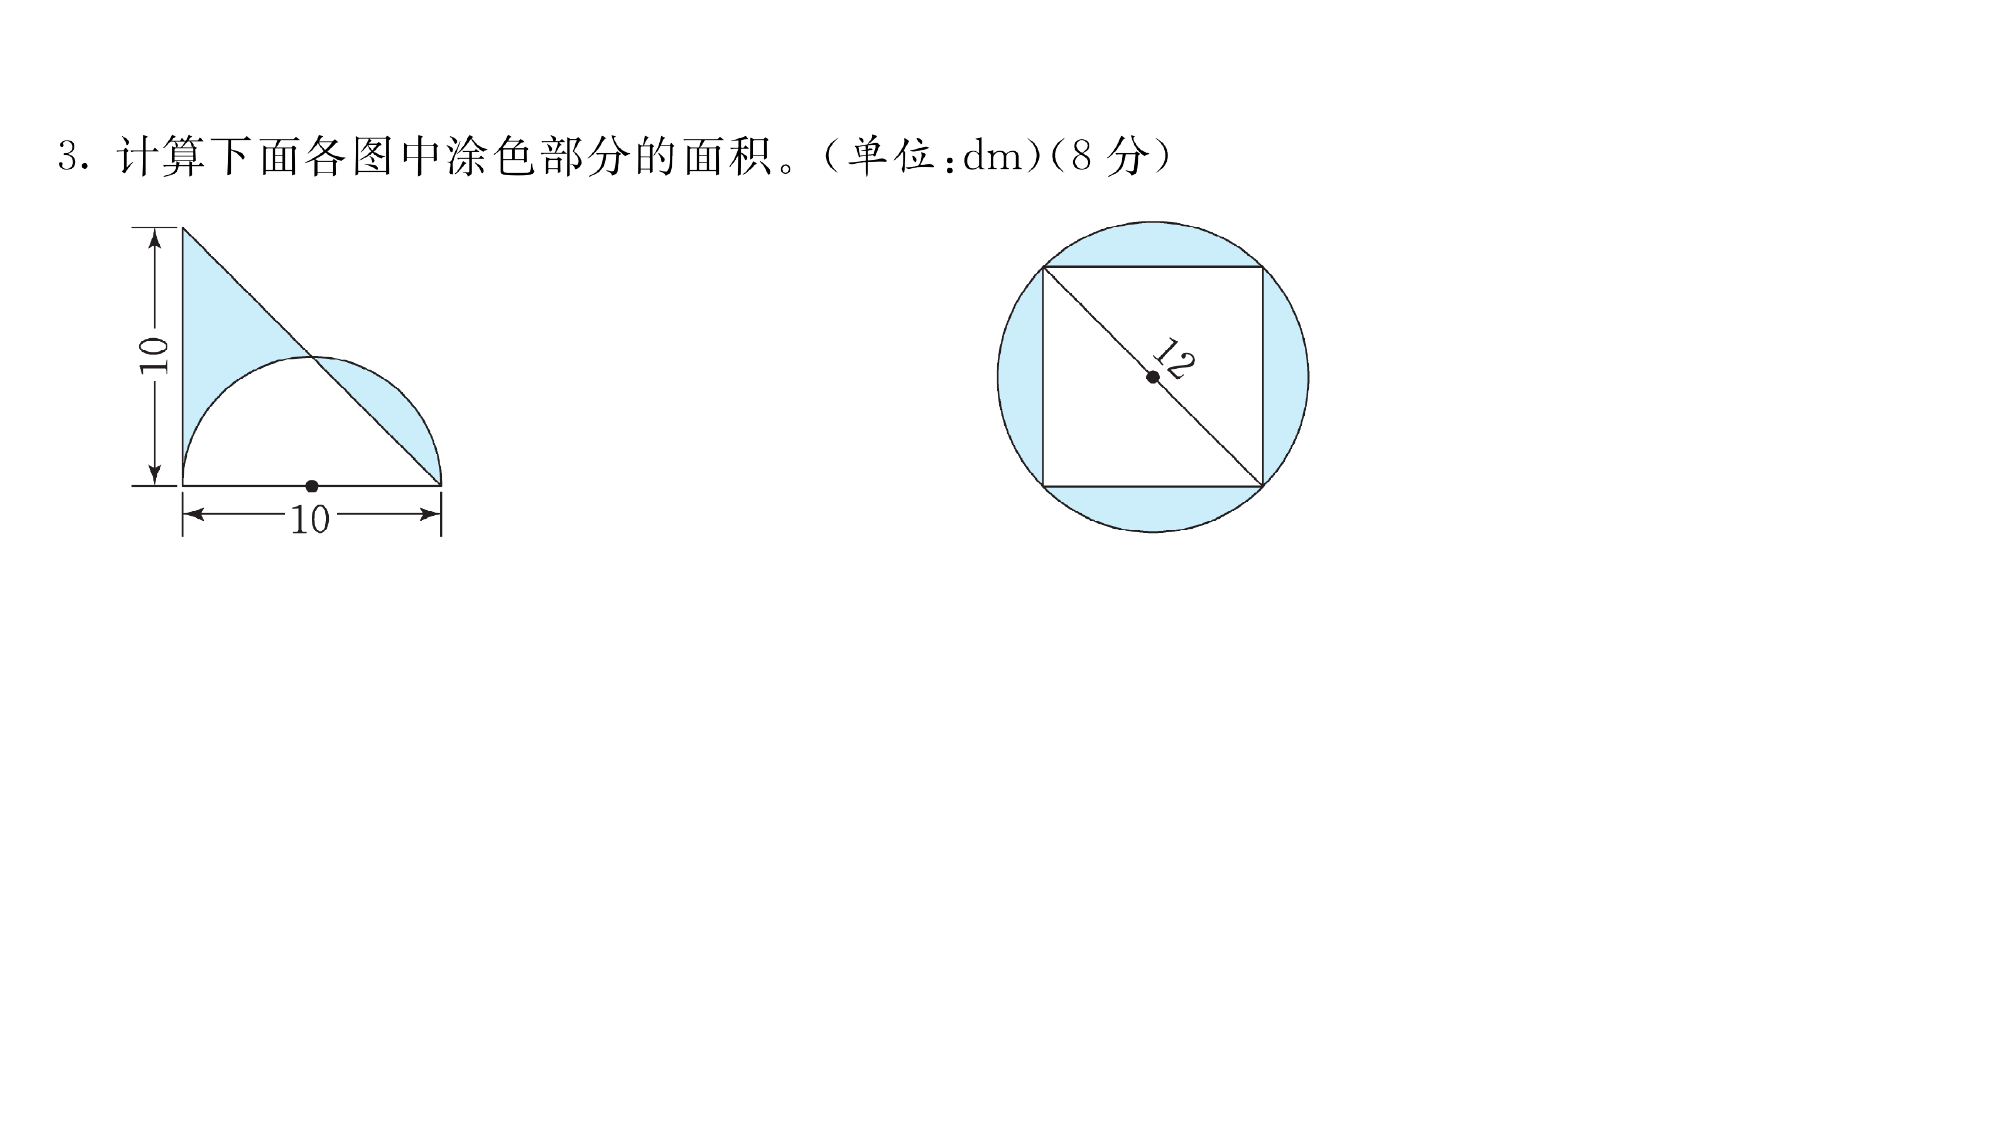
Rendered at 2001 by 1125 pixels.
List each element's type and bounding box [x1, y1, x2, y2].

picture [55, 101, 1945, 736]
